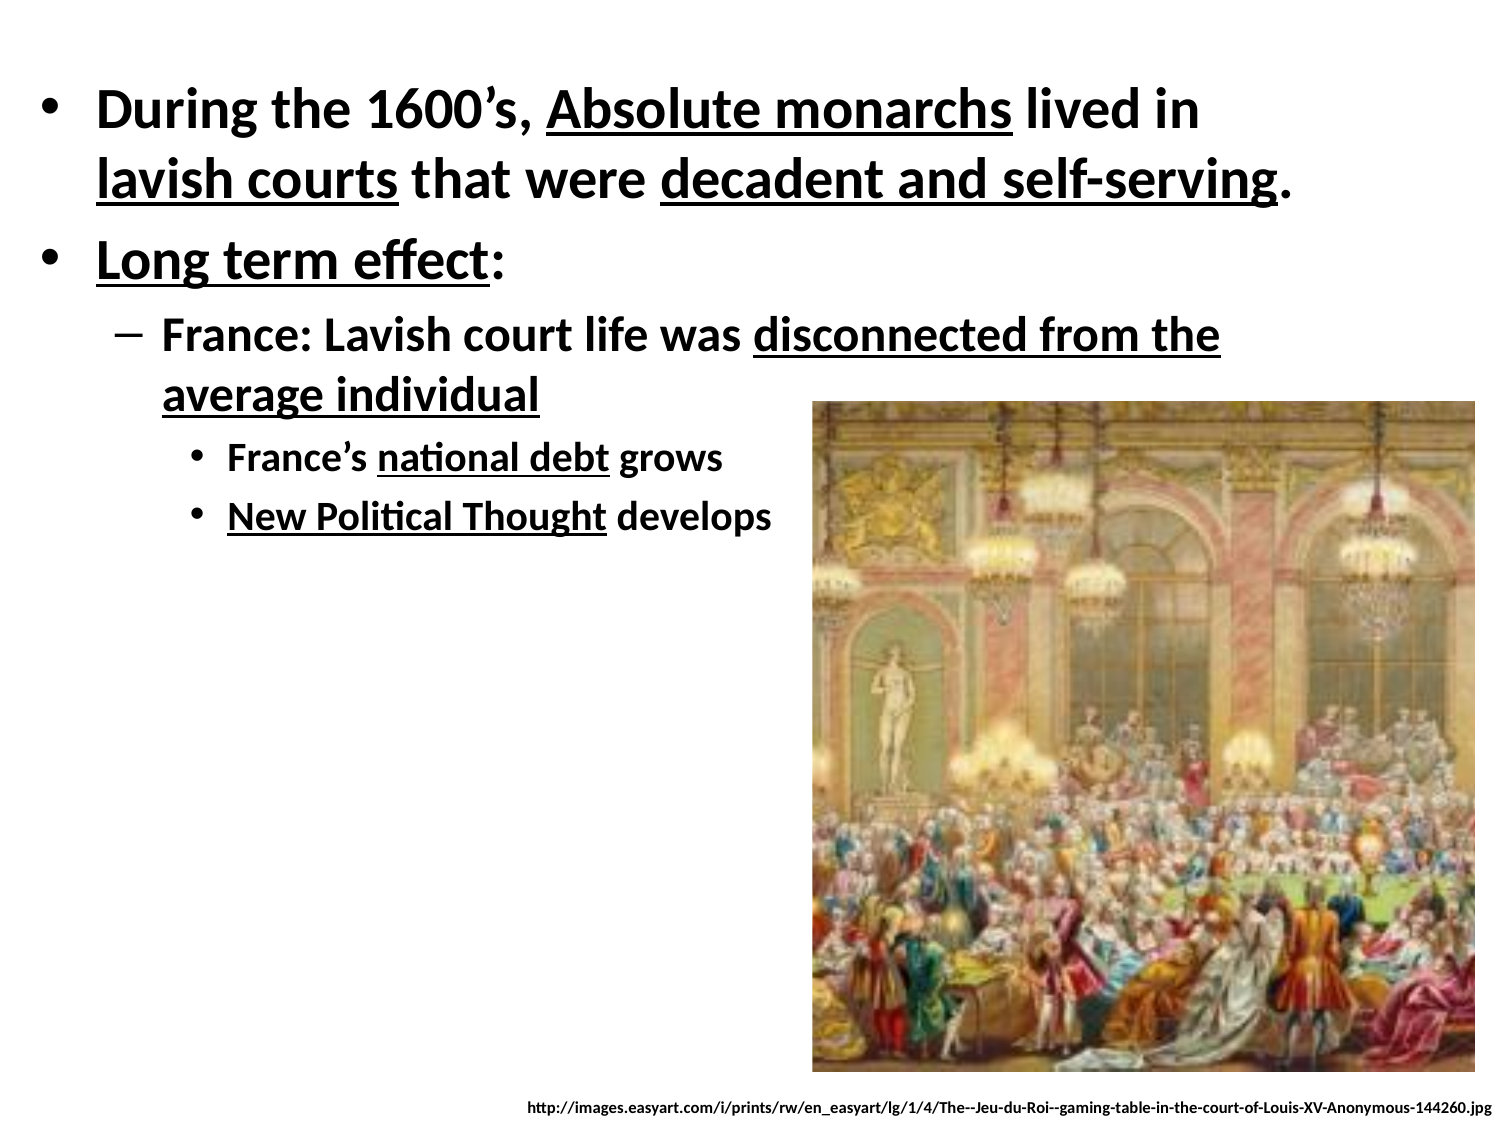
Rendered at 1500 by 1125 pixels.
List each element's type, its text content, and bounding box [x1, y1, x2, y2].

list During the 1600’s, Absolute monarchs lived in lavish courts that were decadent and self-serving. Long term effect: France: Lavish court life was disconnected from the average individual France’s national debt grows New Political Thought develops [24, 62, 1338, 918]
text_box http://images.easyart.com/i/prints/rw/en_easyart/lg/1/4/The--Jeu-du-Roi--gaming-table-in-the-court-of-Louis-XV-Anonymous-144260.jpg [512, 1089, 1500, 1125]
picture [812, 399, 1476, 1073]
